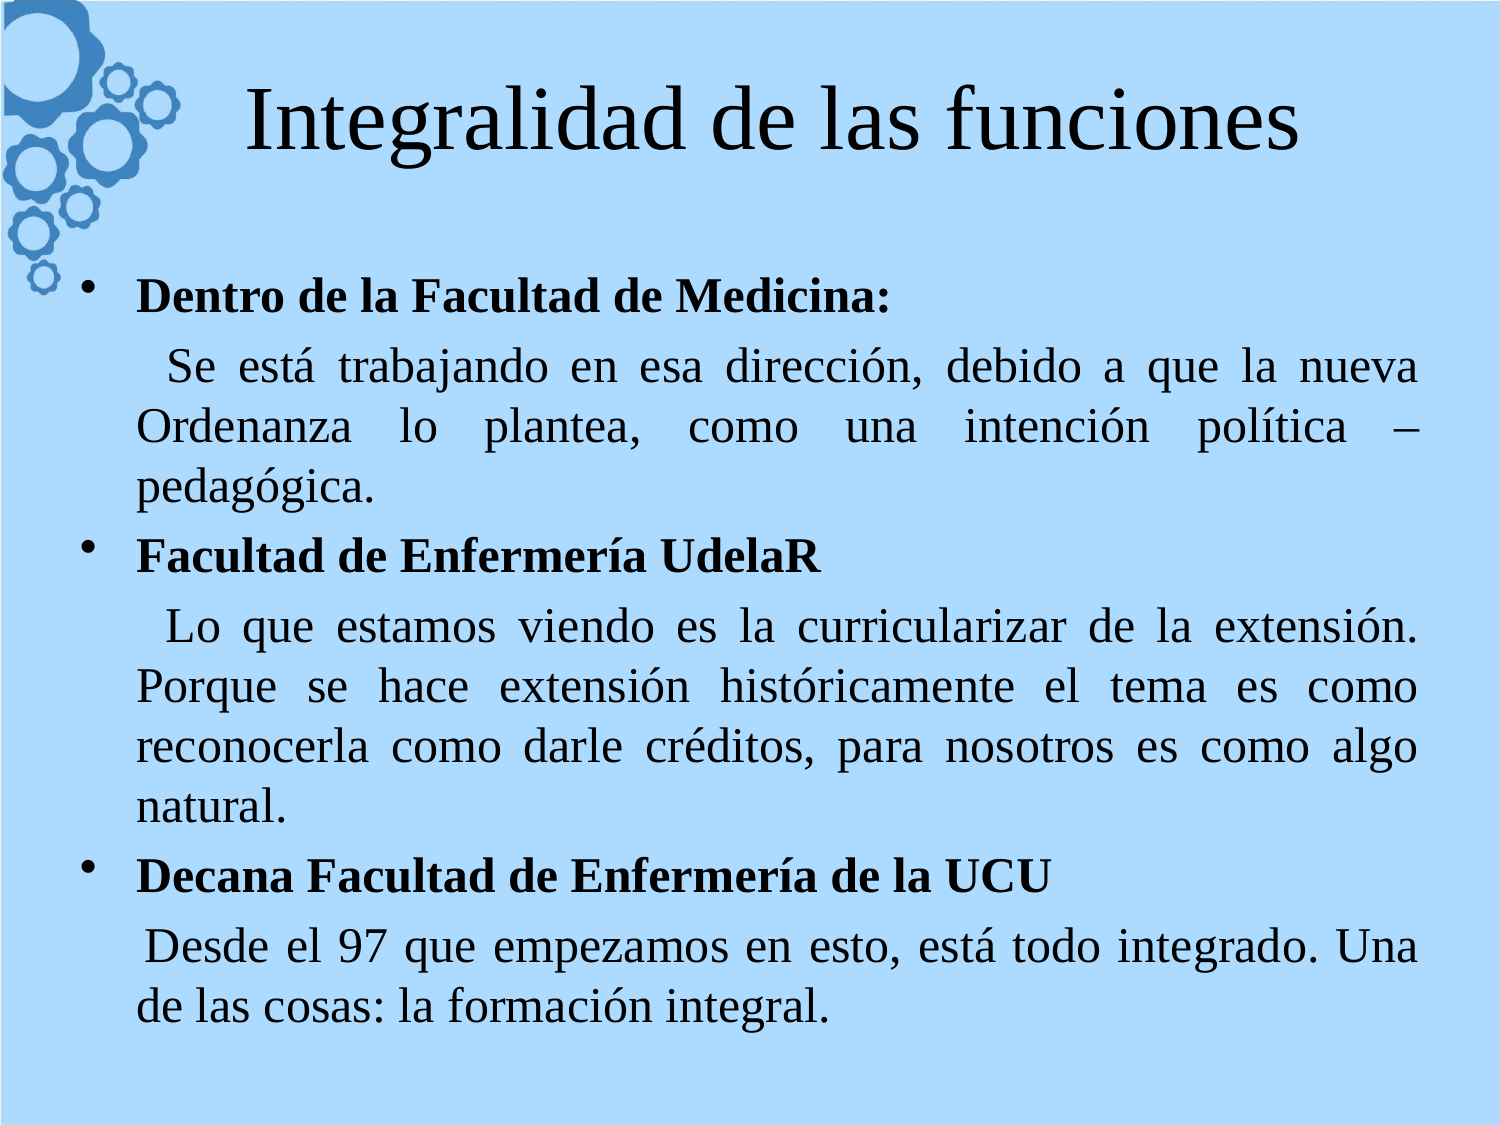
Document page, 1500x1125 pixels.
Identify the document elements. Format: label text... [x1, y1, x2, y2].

picture [0, 0, 1500, 1125]
list Dentro de la Facultad de Medicina: Se está trabajando en esa dirección, debido a que la nueva Ordenanza lo plantea, como una intención política – pedagógica. Facultad de Enfermería UdelaR Lo que estamos viendo es la curricularizar de la extensión. Porque se hace extensión históricamente el tema es como reconocerla como darle créditos, para nosotros es como algo natural. Decana Facultad de Enfermería de la UCU Desde el 97 que empezamos en esto, está todo integrado. Una de las cosas: la formación integral. [64, 255, 1436, 1059]
title Integralidad de las funciones [136, 18, 1412, 207]
